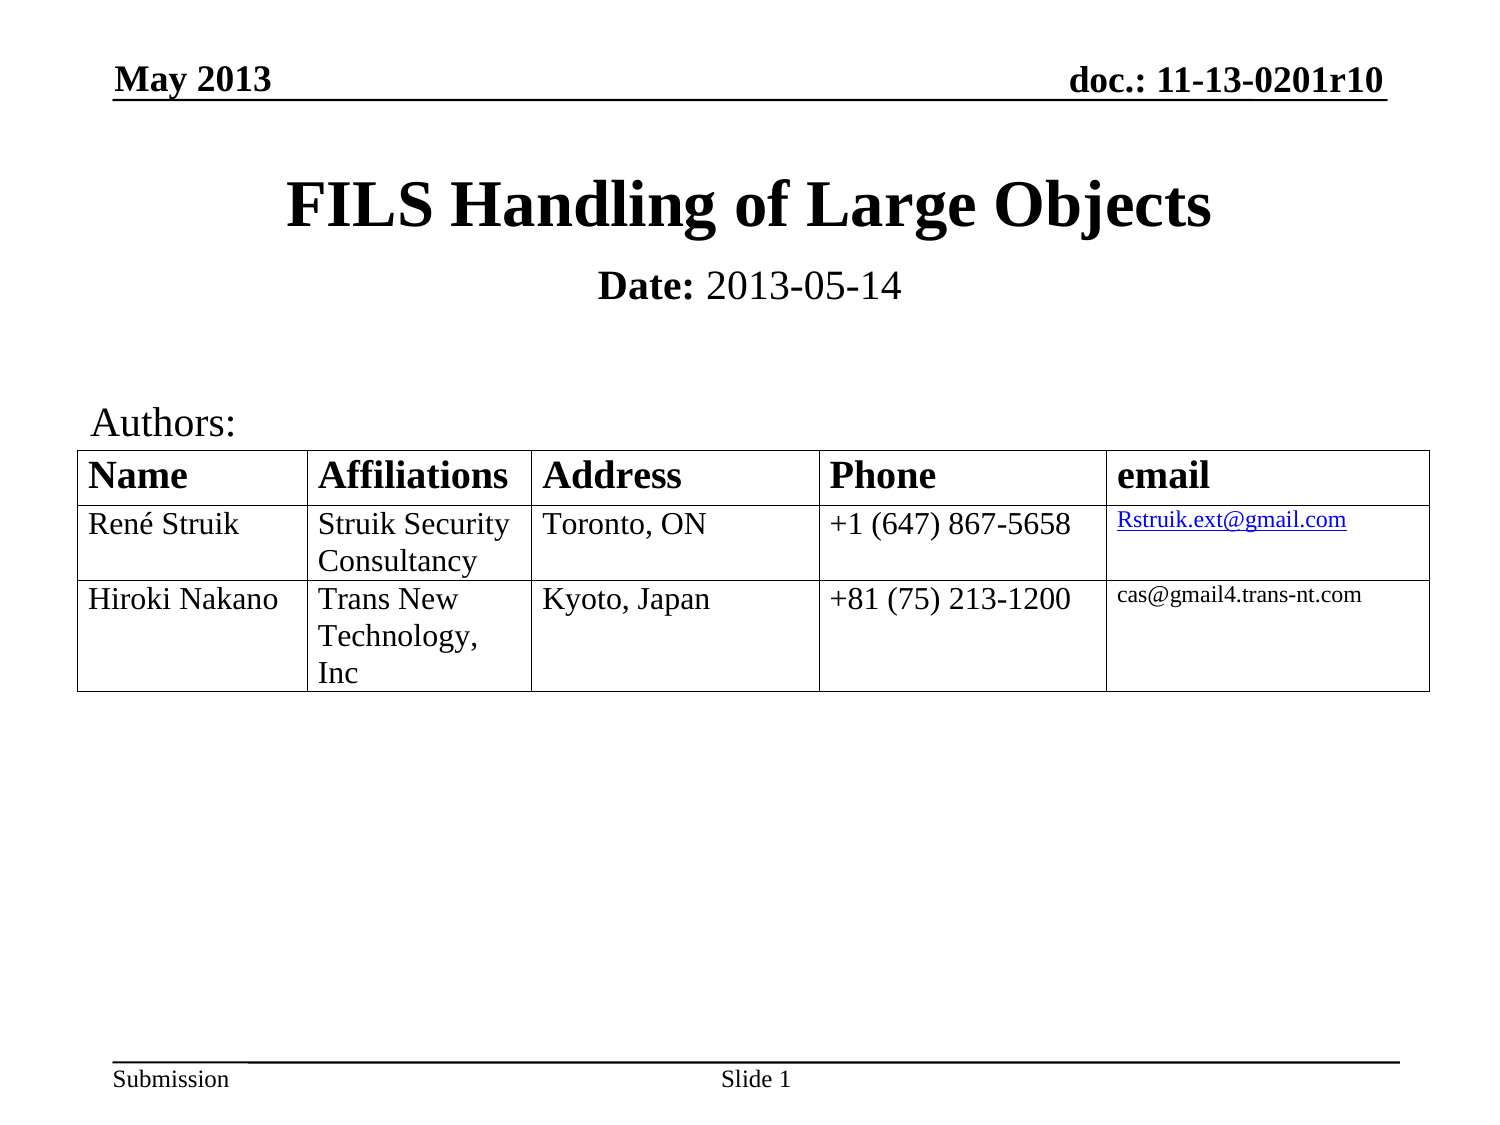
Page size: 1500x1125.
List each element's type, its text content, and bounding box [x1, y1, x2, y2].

text_box Authors: [74, 387, 313, 448]
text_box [62, 449, 1451, 886]
title FILS Handling of Large Objects [112, 112, 1388, 249]
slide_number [114, 54, 493, 100]
slide_number Slide 1 [712, 1061, 801, 1093]
list Date: 2013-05-14 [112, 249, 1388, 316]
